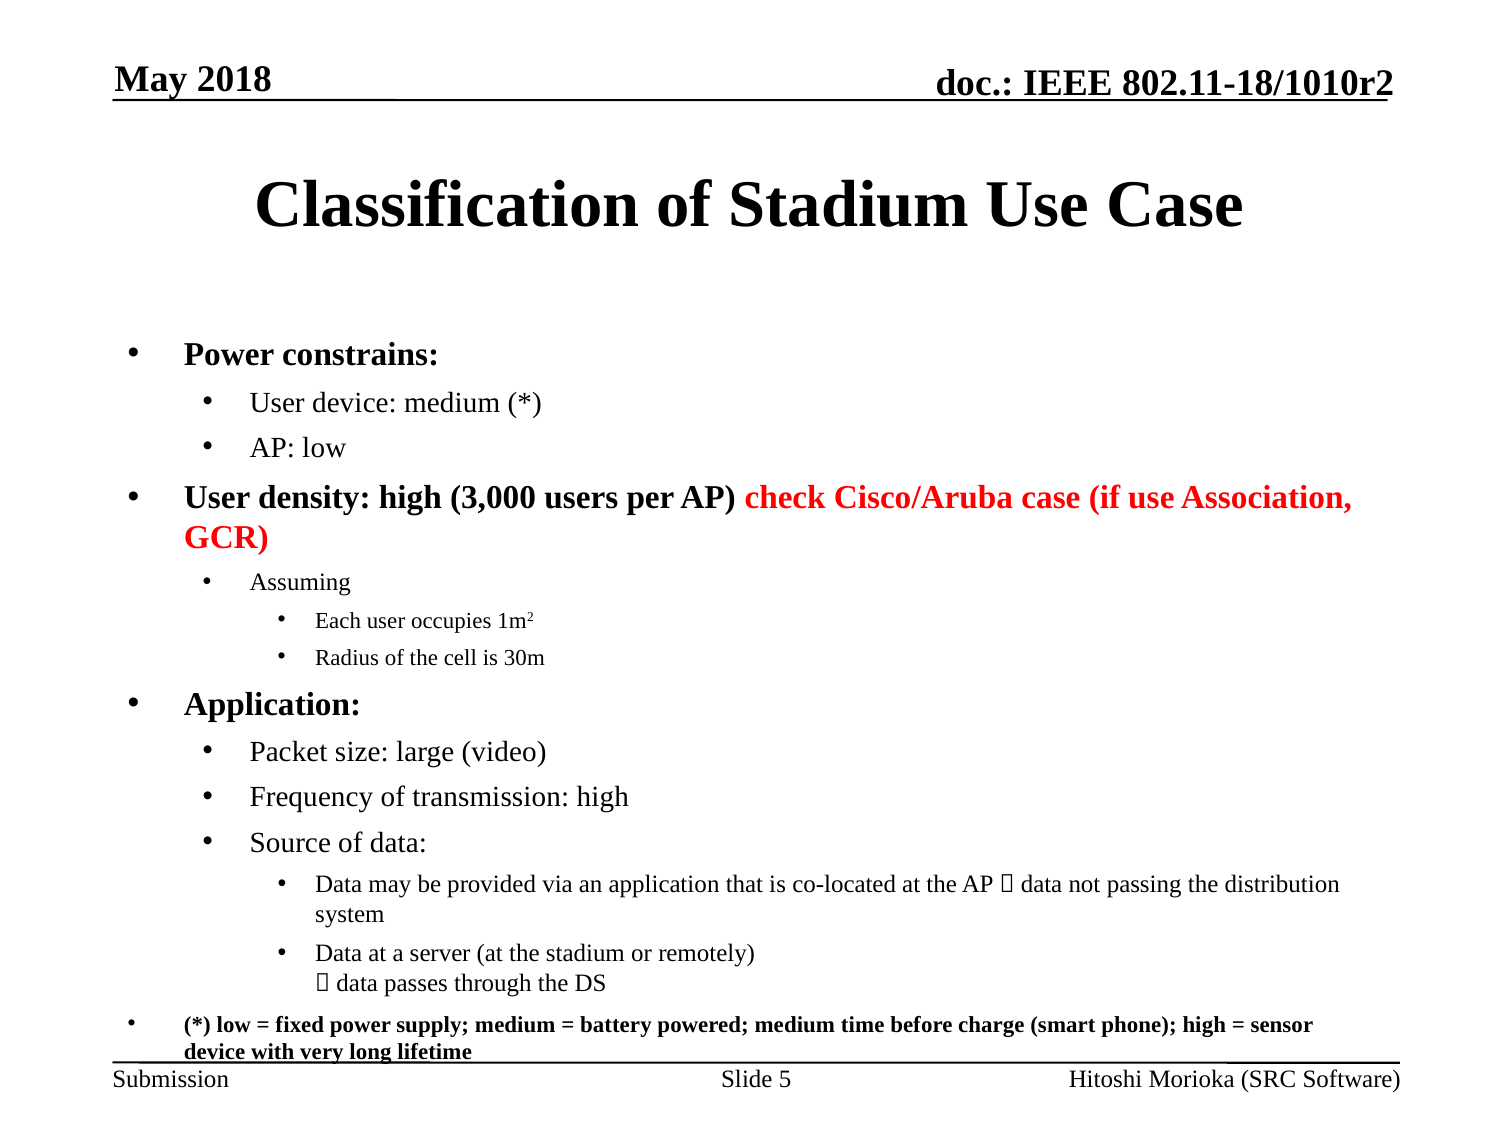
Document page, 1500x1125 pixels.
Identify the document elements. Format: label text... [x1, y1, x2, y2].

list Power constrains: User device: medium (*) AP: low User density: high (3,000 users per AP) check Cisco/Aruba case (if use Association, GCR) Assuming Each user occupies 1m2 Radius of the cell is 30m Application: Packet size: large (video) Frequency of transmission: high Source of data: Data may be provided via an application that is co-located at the AP  data not passing the distribution system Data at a server (at the stadium or remotely)  data passes through the DS (*) low = fixed power supply; medium = battery powered; medium time before charge (smart phone); high = sensor device with very long lifetime [112, 324, 1388, 1000]
footer Hitoshi Morioka (SRC Software) [878, 1061, 1402, 1093]
title Classification of Stadium Use Case [112, 112, 1388, 288]
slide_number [114, 54, 423, 100]
slide_number Slide 5 [712, 1061, 800, 1123]
